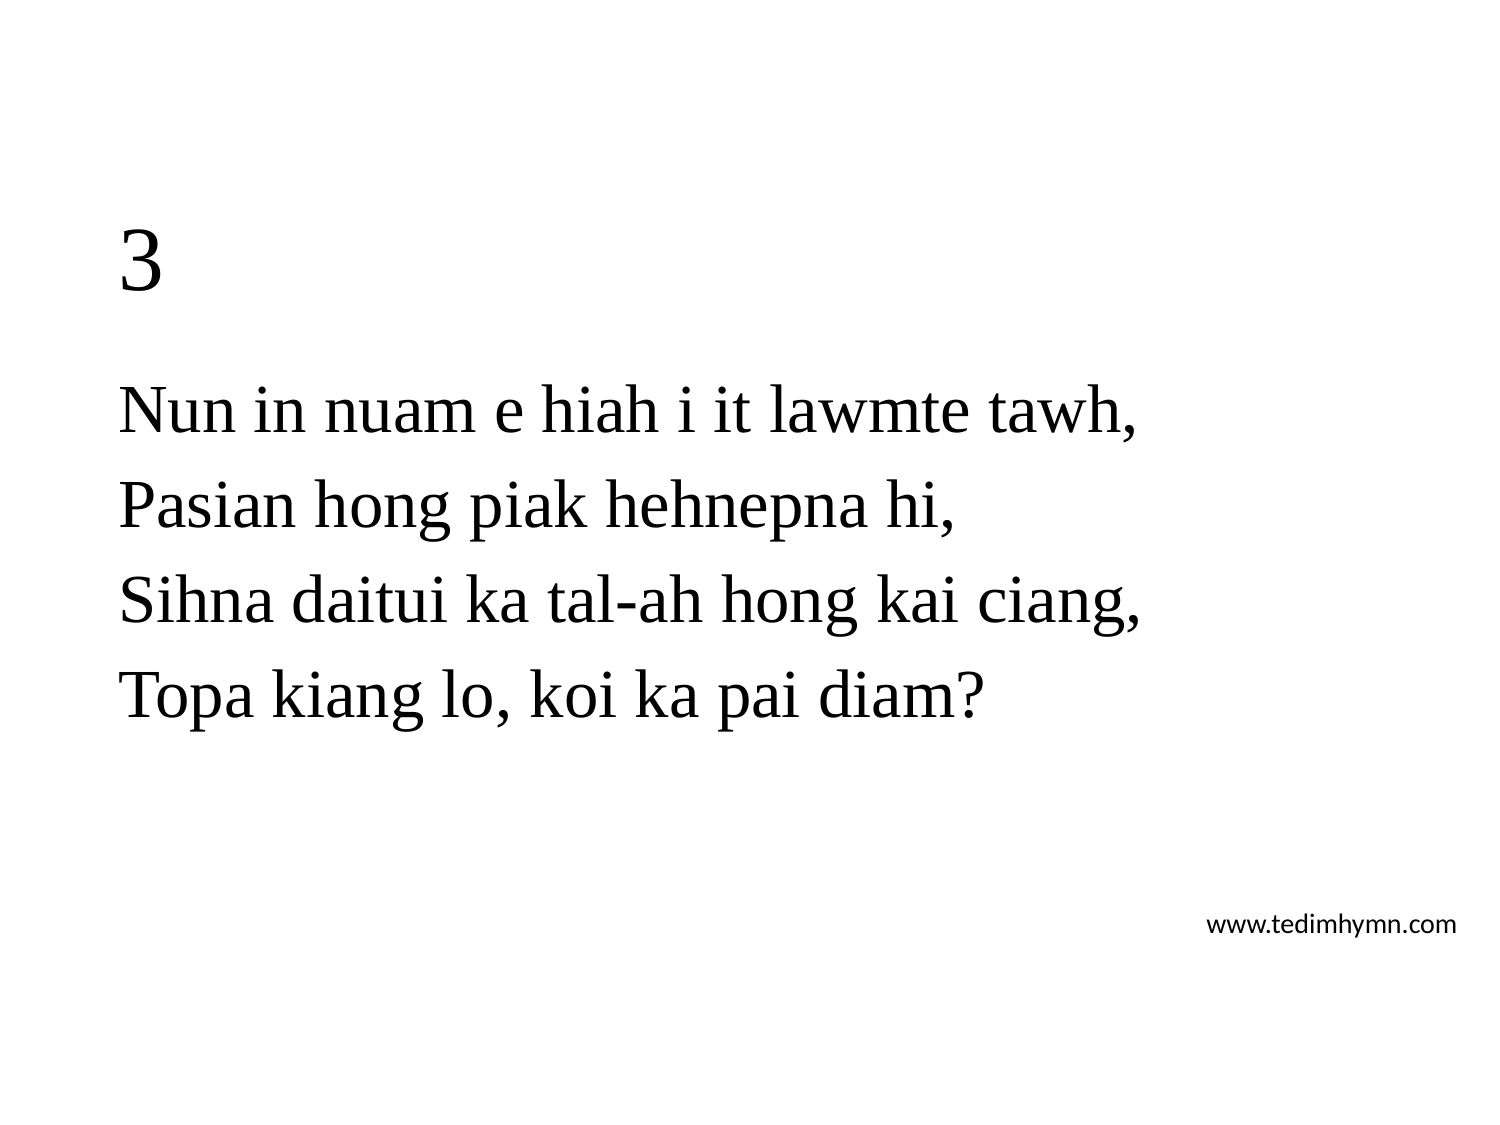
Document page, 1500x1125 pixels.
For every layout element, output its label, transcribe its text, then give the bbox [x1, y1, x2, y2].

text_box www.tedimhymn.com [1191, 897, 1500, 947]
title 3 [103, 200, 1397, 322]
list Nun in nuam e hiah i it lawmte tawh, Pasian hong piak hehnepna hi, Sihna daitui ka tal-ah hong kai ciang, Topa kiang lo, koi ka pai diam? [103, 365, 1397, 901]
